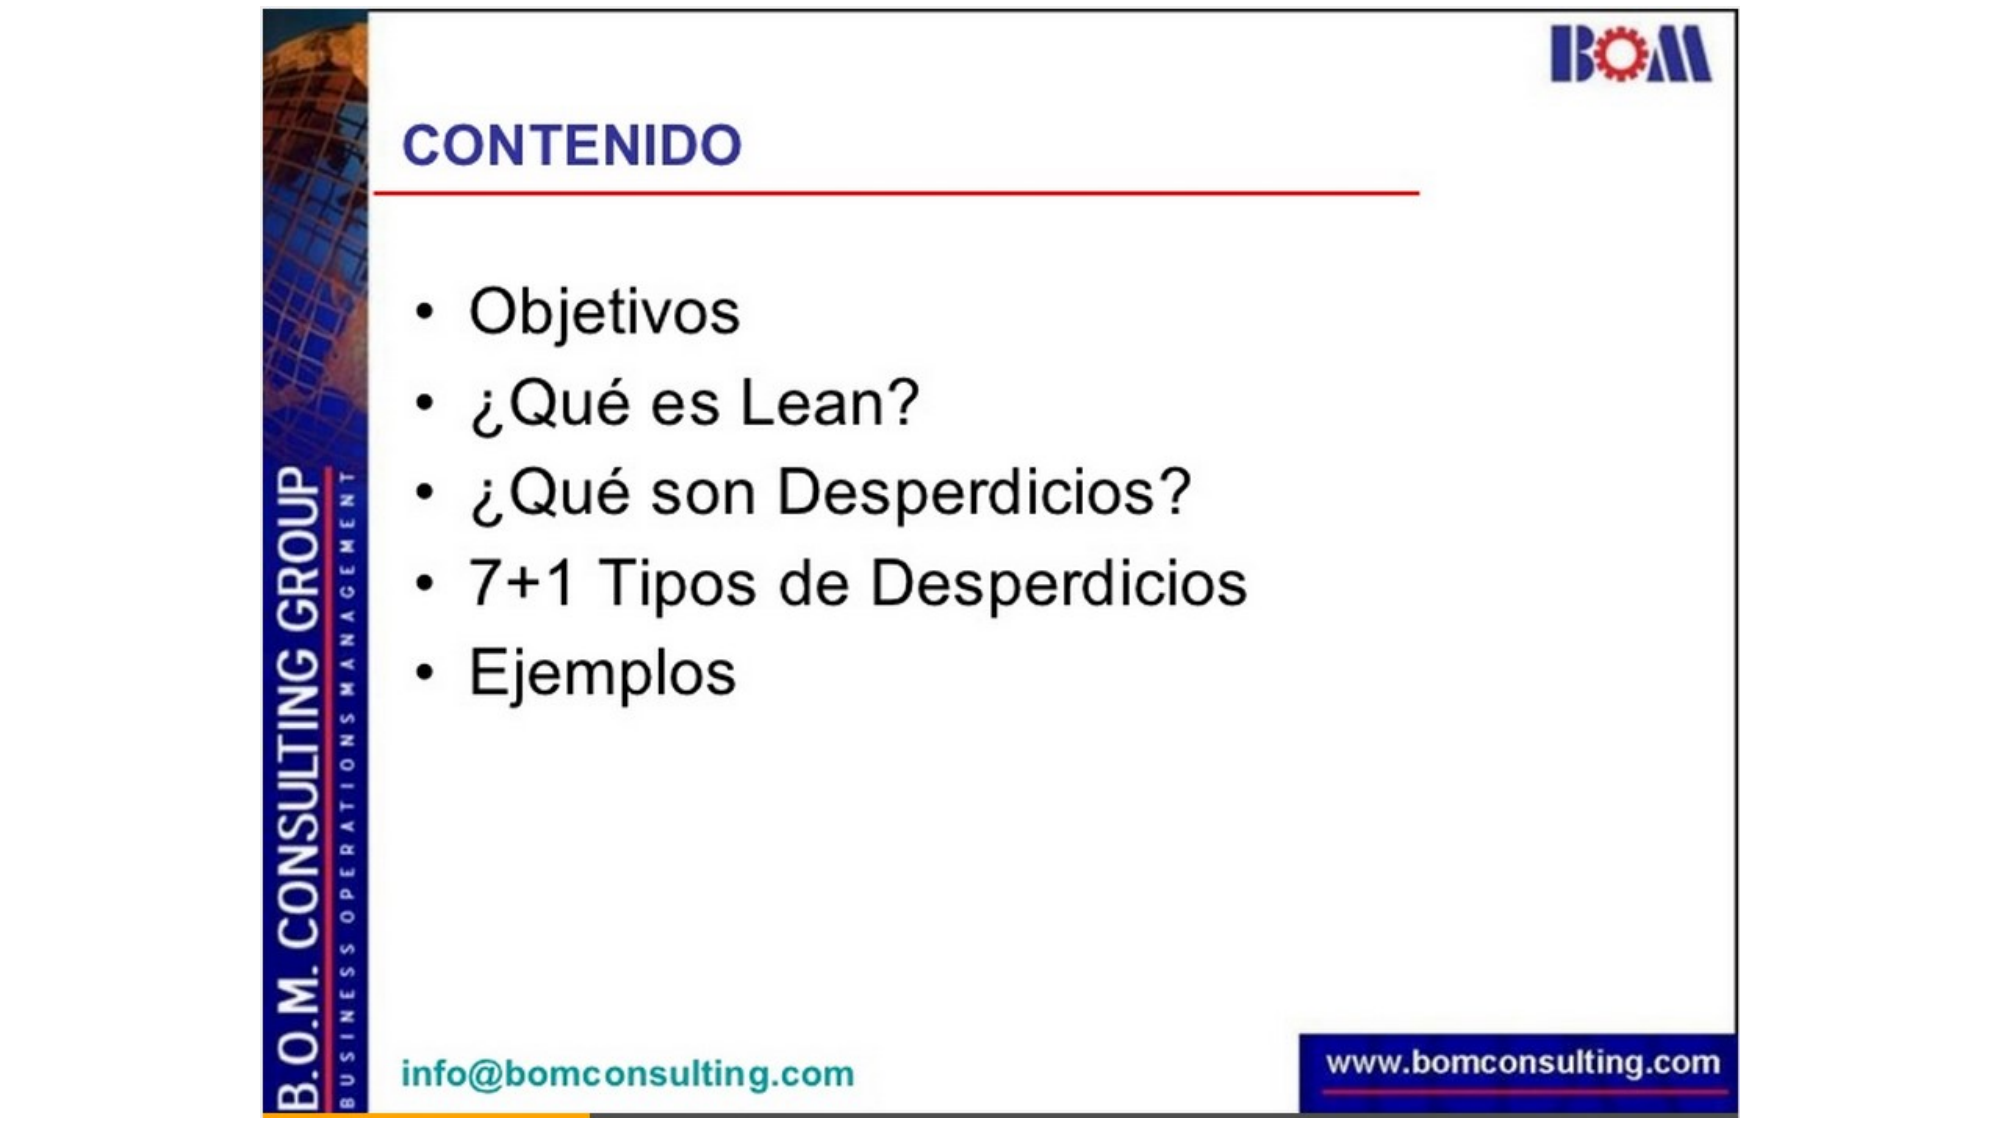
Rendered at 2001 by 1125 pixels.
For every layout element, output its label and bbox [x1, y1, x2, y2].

picture [260, 6, 1740, 1118]
